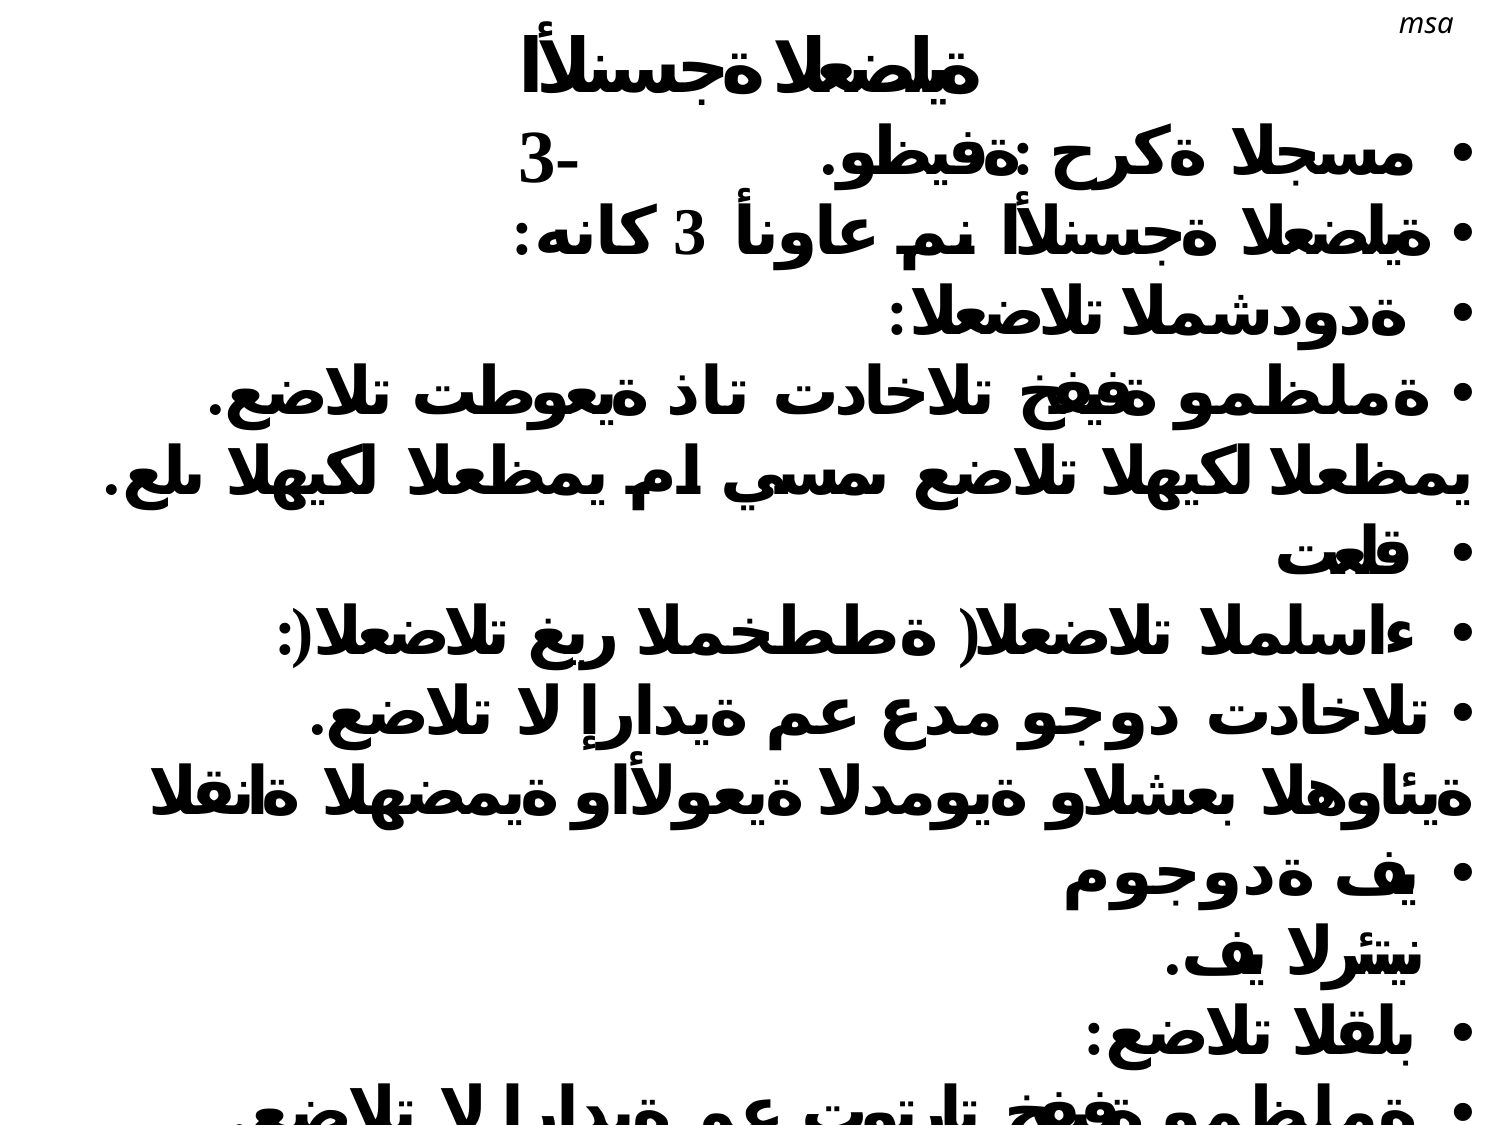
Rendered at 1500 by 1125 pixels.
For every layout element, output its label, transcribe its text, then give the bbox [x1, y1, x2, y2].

text_box .مسجلا ةكرح :ةفيظو • :ةيلضعلا ةجسنلأا نم عاونأ 3 كانه • :ةدودشملا تلاضعلا • .ةملظمو ةفيفخ تلاخادت تاذ ةيعوطت تلاضع • .يمظعلا لكيهلا تلاضع ىمسي ام يمظعلا لكيهلا ىلع قلعت • :)ءاسلملا تلاضعلا( ةططخملا ريغ تلاضعلا • .تلاخادت دوجو مدع عم ةيدارإ لا تلاضع • ةيئاوهلا بعشلاو ةيومدلا ةيعولأاو ةيمضهلا ةانقلا يف ةدوجوم • .نيتئرلا يف :بلقلا تلاضع • .ةملظمو ةفيفخ تارتوت عم ةيدارإ لا تلاضع • .طقف بلقلا يف رضاح • [101, 105, 1476, 1125]
text_box msa [1396, 2, 1468, 40]
title ةيلضعلا ةجسنلأا -3 [516, 15, 998, 105]
